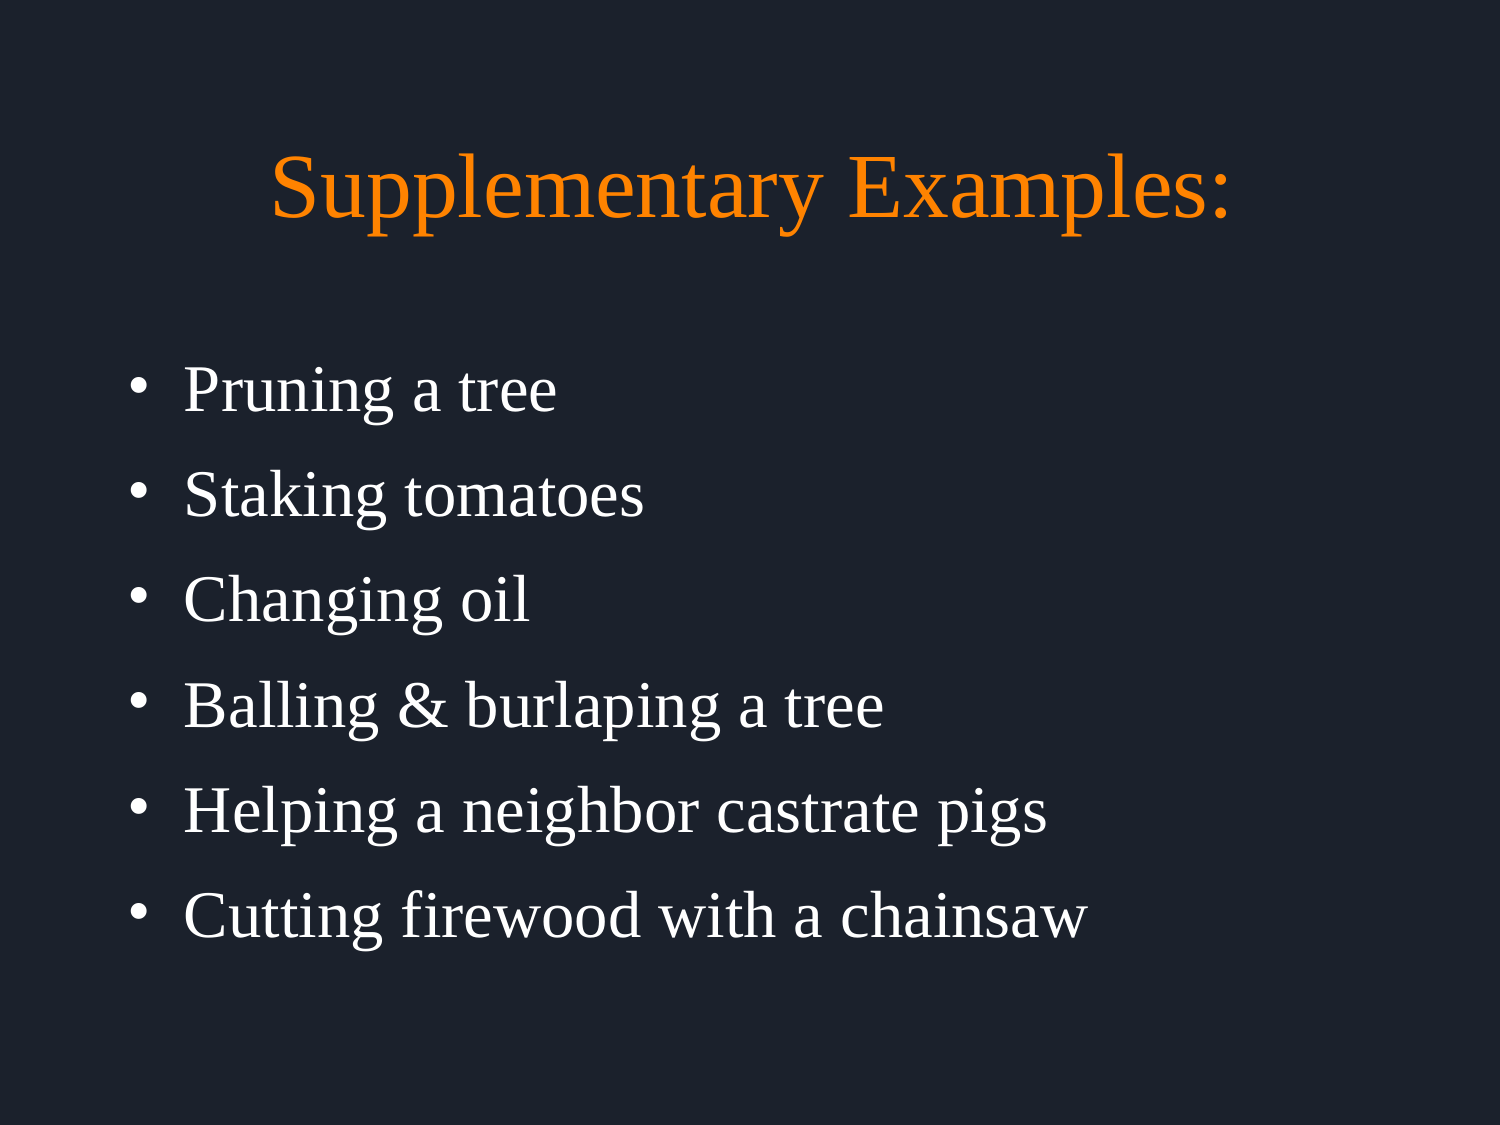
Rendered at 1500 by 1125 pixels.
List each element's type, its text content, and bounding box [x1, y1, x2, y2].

list Pruning a tree Staking tomatoes Changing oil Balling & burlaping a tree Helping a neighbor castrate pigs Cutting firewood with a chainsaw [112, 324, 1388, 1000]
title Supplementary Examples: [55, 87, 1450, 275]
